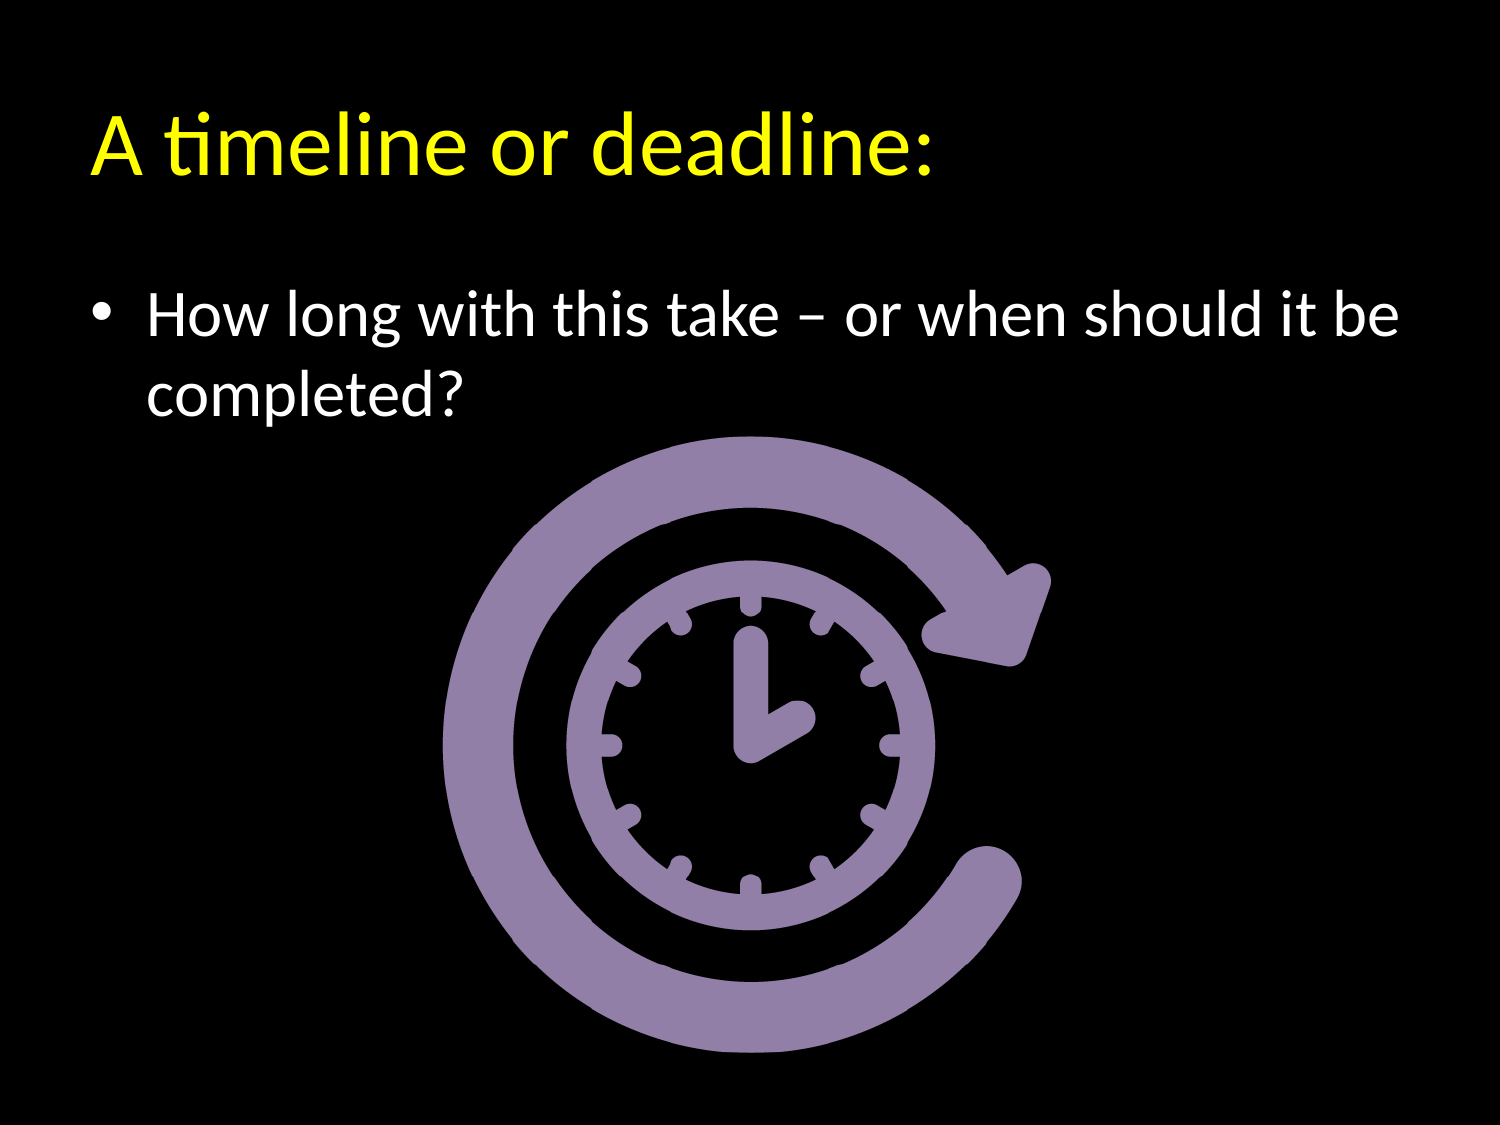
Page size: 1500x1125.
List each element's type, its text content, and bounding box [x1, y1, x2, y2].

picture [354, 349, 1146, 1125]
title A timeline or deadline: [75, 45, 1425, 233]
list How long with this take – or when should it be completed? [75, 262, 1425, 1005]
